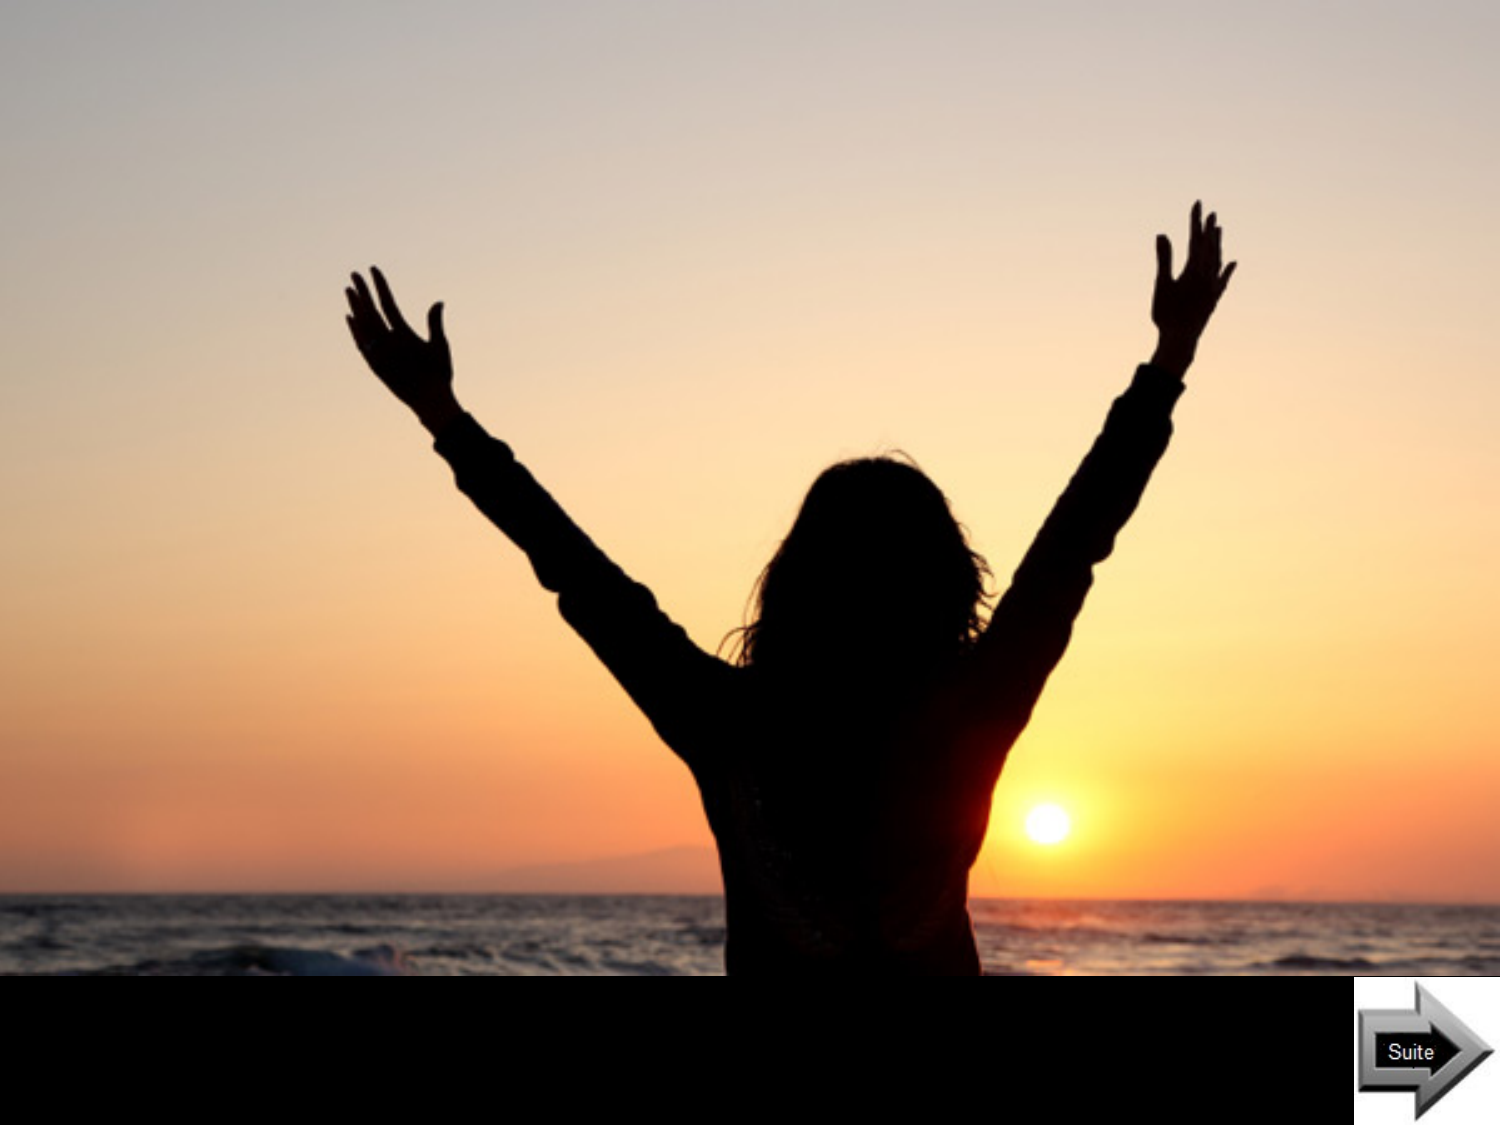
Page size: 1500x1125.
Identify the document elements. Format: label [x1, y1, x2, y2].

list [0, 0, 1500, 977]
picture [1354, 977, 1500, 1125]
